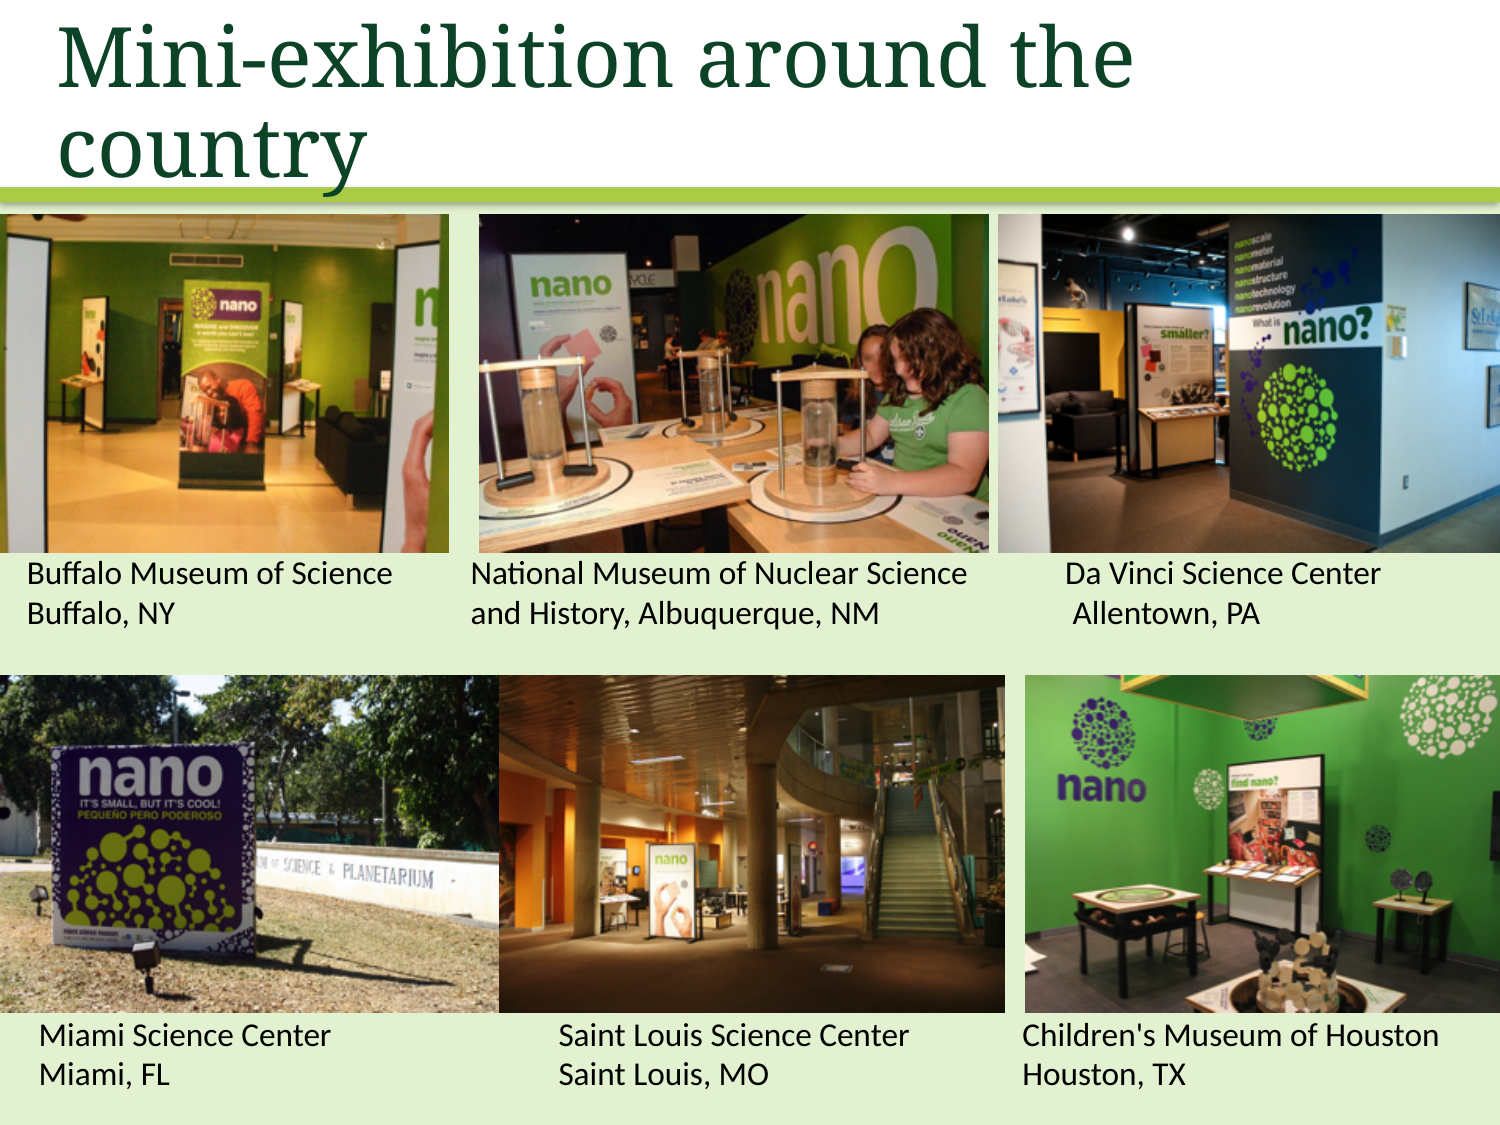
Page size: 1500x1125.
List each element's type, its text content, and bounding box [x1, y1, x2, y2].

text_box National Museum of Nuclear Science and History, Albuquerque, NM [455, 543, 1206, 639]
text_box [0, 0, 1500, 186]
text_box Miami Science Center Miami, FL [24, 1021, 435, 1100]
text_box Saint Louis Science Center Saint Louis, MO [543, 1021, 956, 1100]
picture [0, 675, 1006, 1013]
text_box [0, 187, 1500, 203]
picture [1024, 675, 1500, 1013]
title Mini-exhibition around the country [41, 45, 1463, 167]
text_box Buffalo Museum of Science Buffalo, NY [12, 543, 455, 639]
picture [998, 214, 1500, 553]
picture [479, 214, 989, 553]
text_box Da Vinci Science Center Allentown, PA [1206, 561, 1500, 639]
text_box Children's Museum of Houston Houston, TX [1007, 1005, 1500, 1100]
picture [0, 214, 449, 553]
